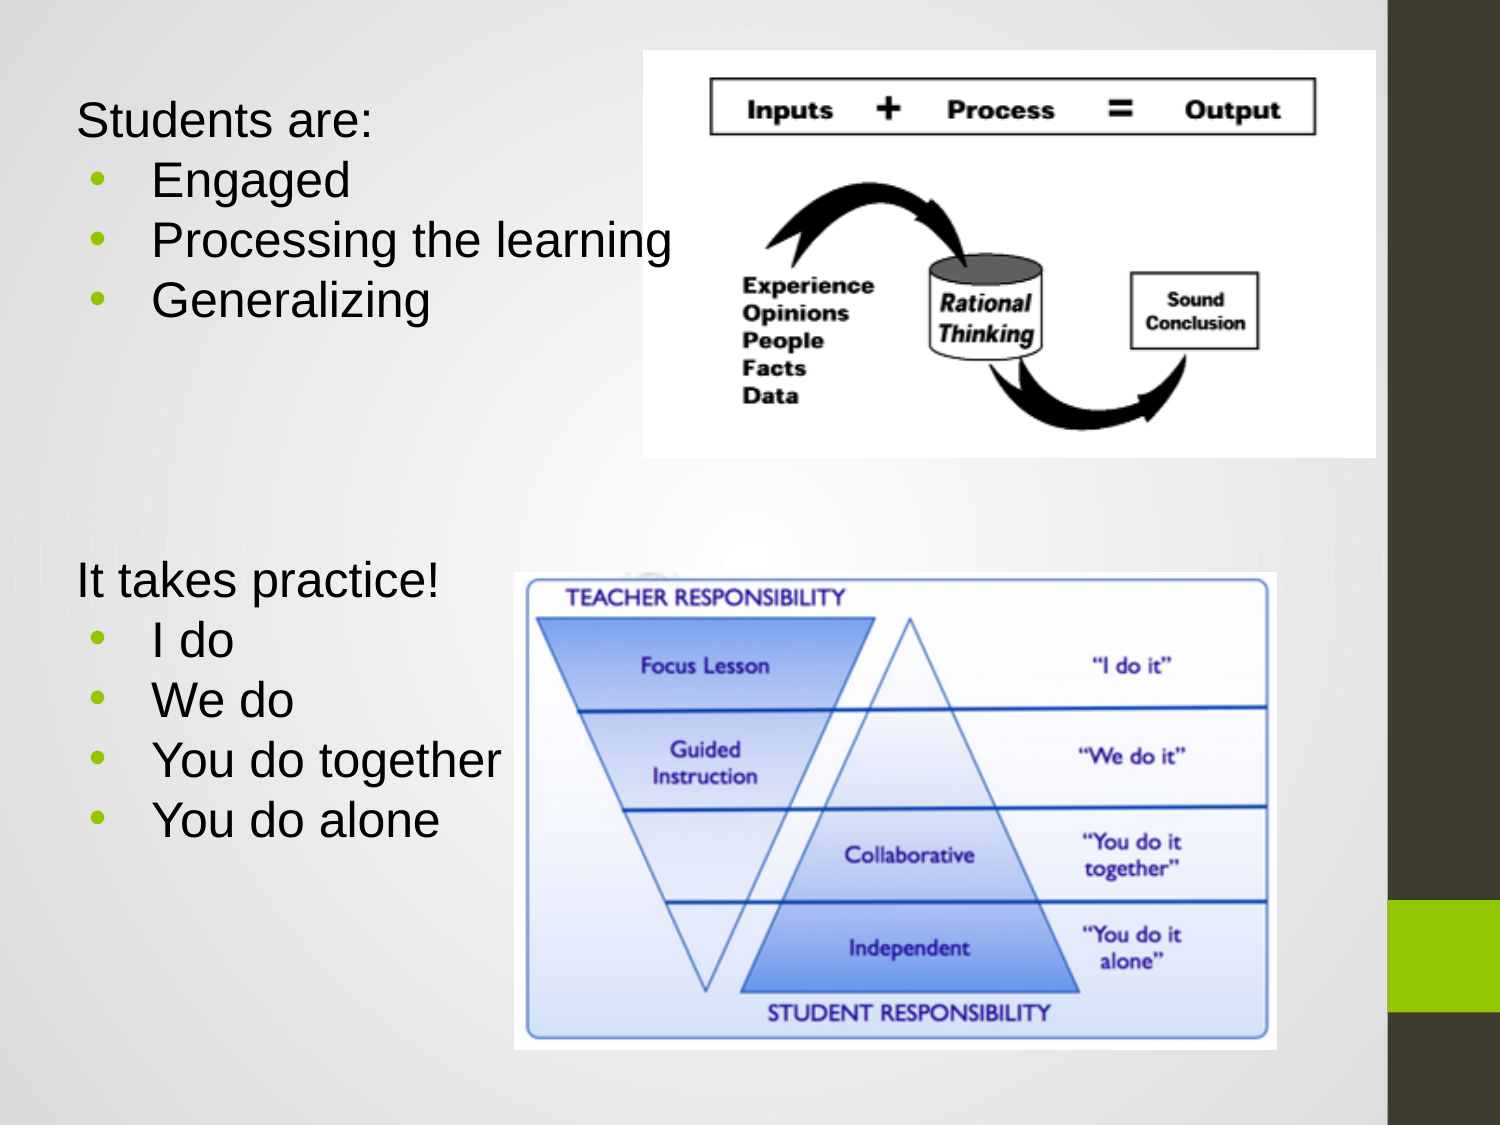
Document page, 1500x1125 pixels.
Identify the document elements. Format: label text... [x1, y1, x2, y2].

list It takes practice! I do We do You do together You do alone [61, 479, 1312, 1050]
text_box Students are: Engaged Processing the learning Generalizing [61, 72, 638, 447]
picture [643, 50, 1376, 458]
picture [514, 572, 1277, 1051]
